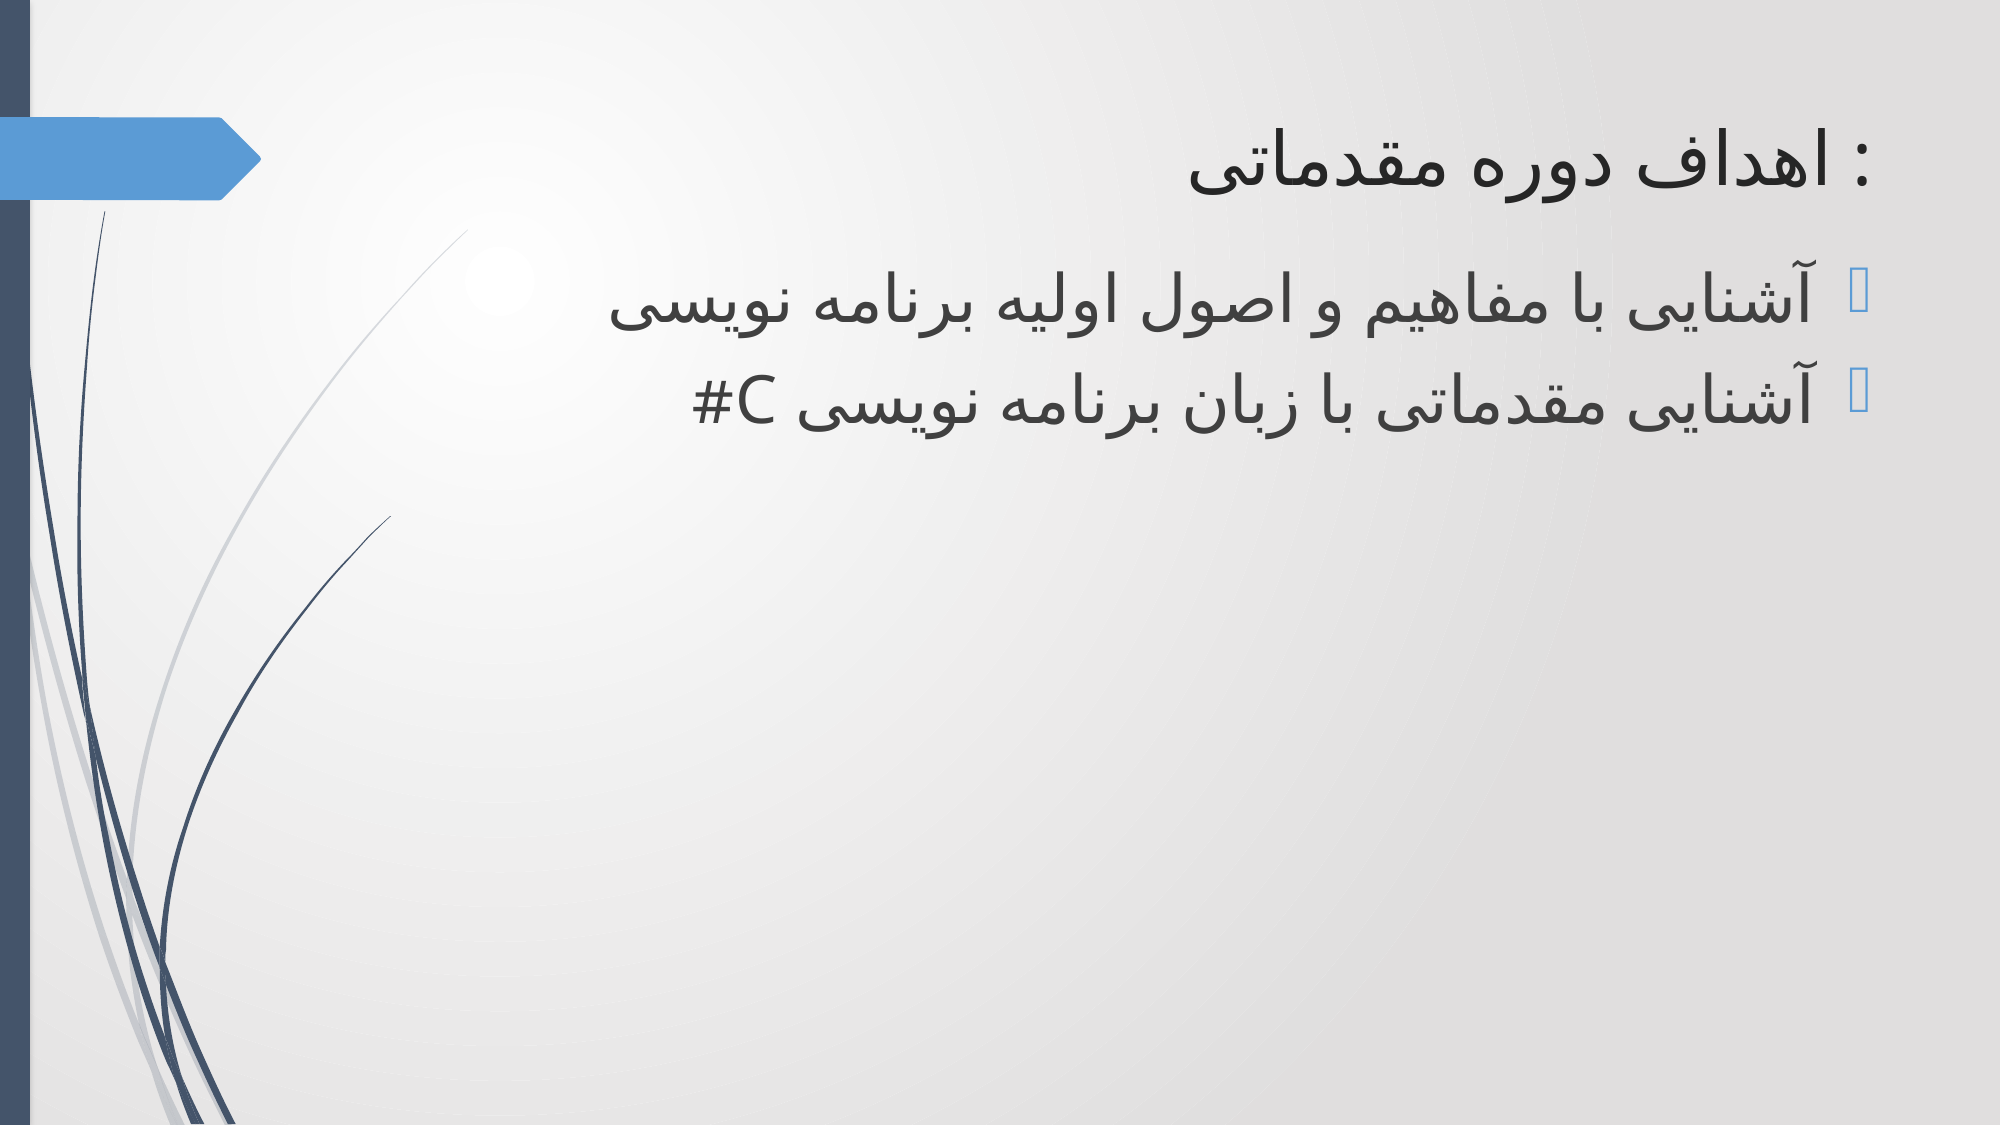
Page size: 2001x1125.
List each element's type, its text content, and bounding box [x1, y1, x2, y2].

title اهداف دوره مقدماتی : [425, 102, 1888, 248]
list آشنایی با مفاهیم و اصول اولیه برنامه نویسی آشنایی مقدماتی با زبان برنامه نویسی C# [261, 248, 1888, 1077]
